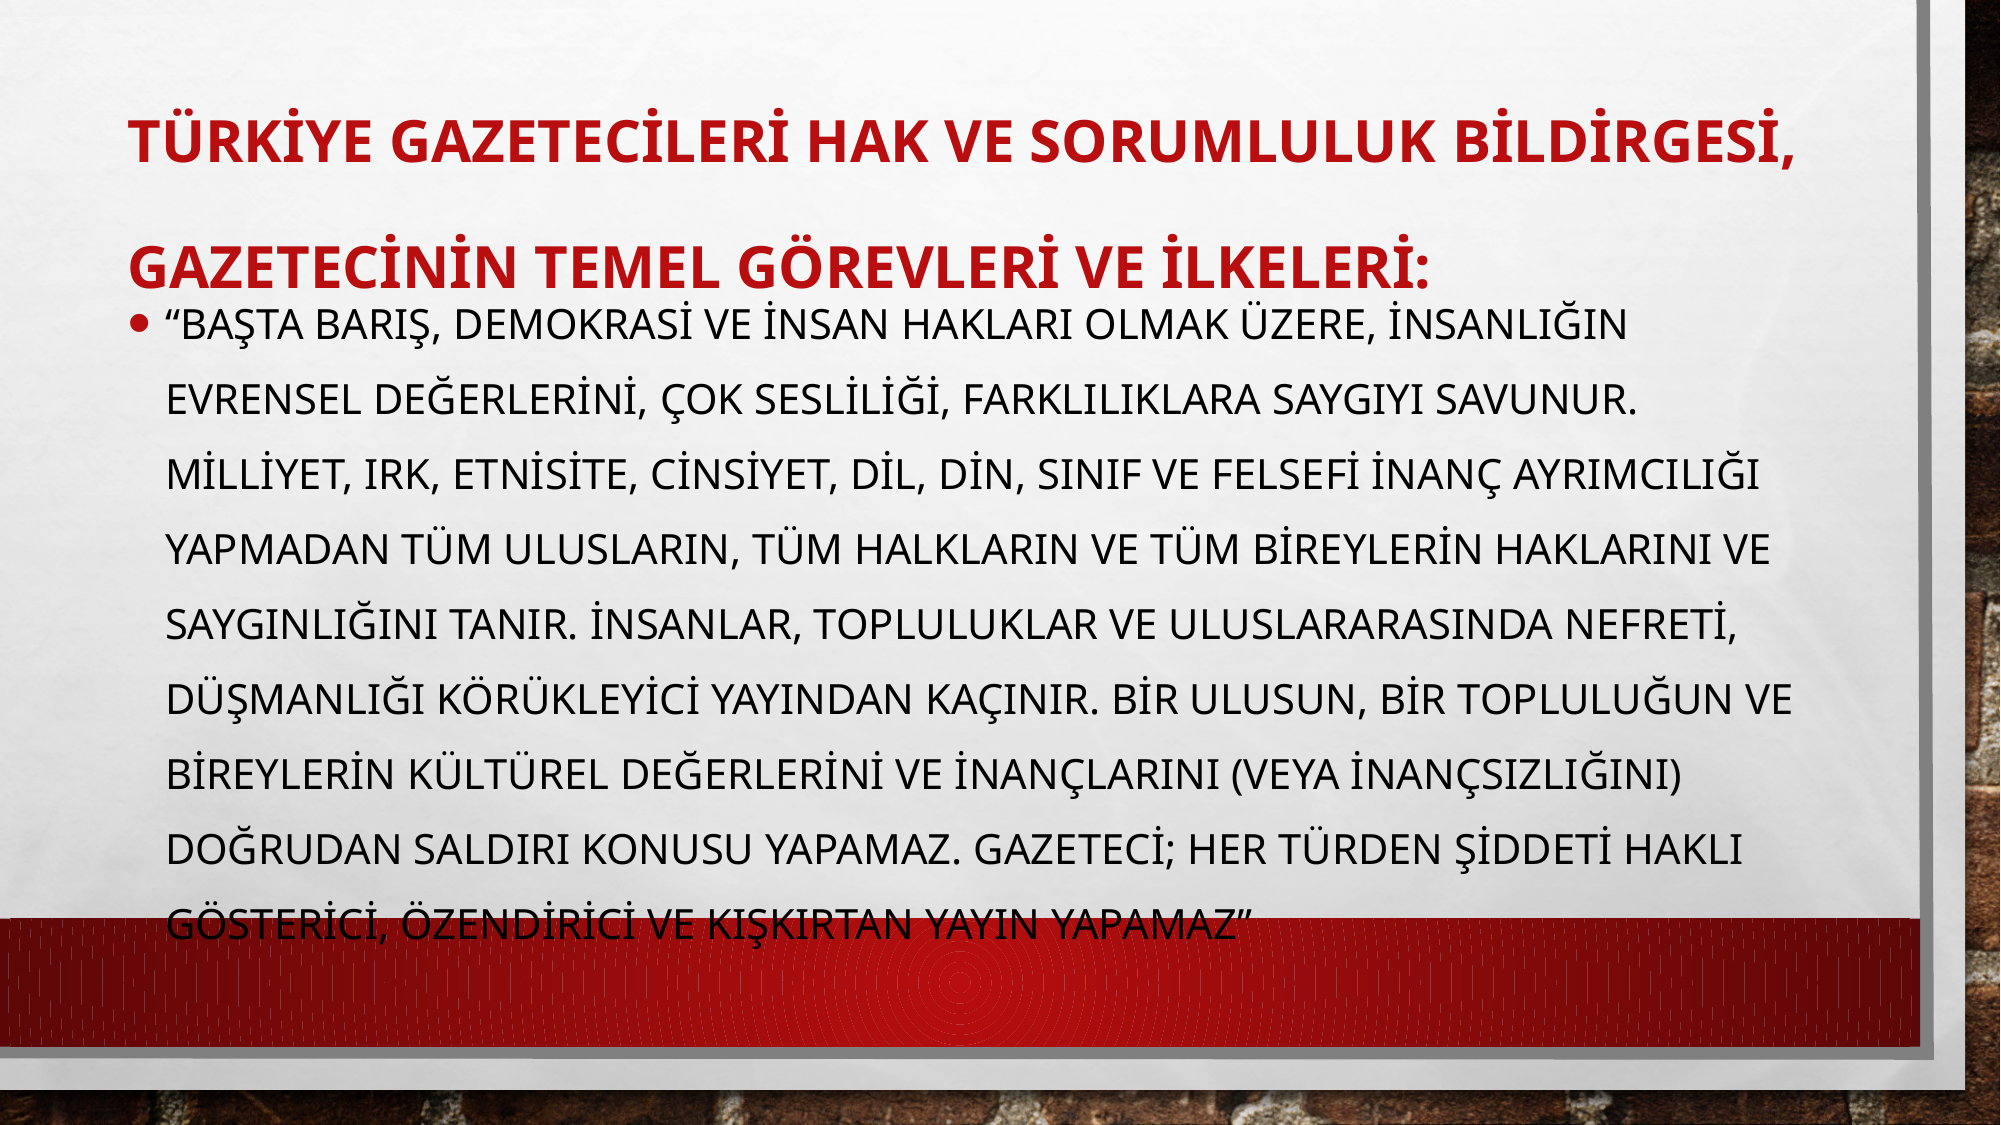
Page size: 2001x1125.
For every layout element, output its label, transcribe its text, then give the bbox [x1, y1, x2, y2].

title Türkiye Gazetecileri Hak ve Sorumluluk Bildirgesi, Gazetecinin Temel Görevleri ve İlkeleri: [112, 112, 1818, 302]
picture [0, 0, 2000, 1125]
list “başta barış, demokrasi ve insan hakları olmak üzere, insanlığın evrensel değerlerini, çok sesliliği, farklılıklara saygıyı savunur. Milliyet, ırk, etnisite, cinsiyet, dil, din, sınıf ve felsefi inanç ayrımcılığı yapmadan tüm ulusların, tüm halkların ve tüm bireylerin haklarını ve saygınlığını tanır. İnsanlar, topluluklar ve uluslararasında nefreti, düşmanlığı körükleyici yayından kaçınır. Bir ulusun, bir topluluğun ve bireylerin kültürel değerlerini ve inançlarını (veya inançsızlığını) doğrudan saldırı konusu yapamaz. Gazeteci; her türden şiddeti haklı gösterici, özendirici ve kışkırtan yayın yapamaz” [112, 338, 1818, 882]
